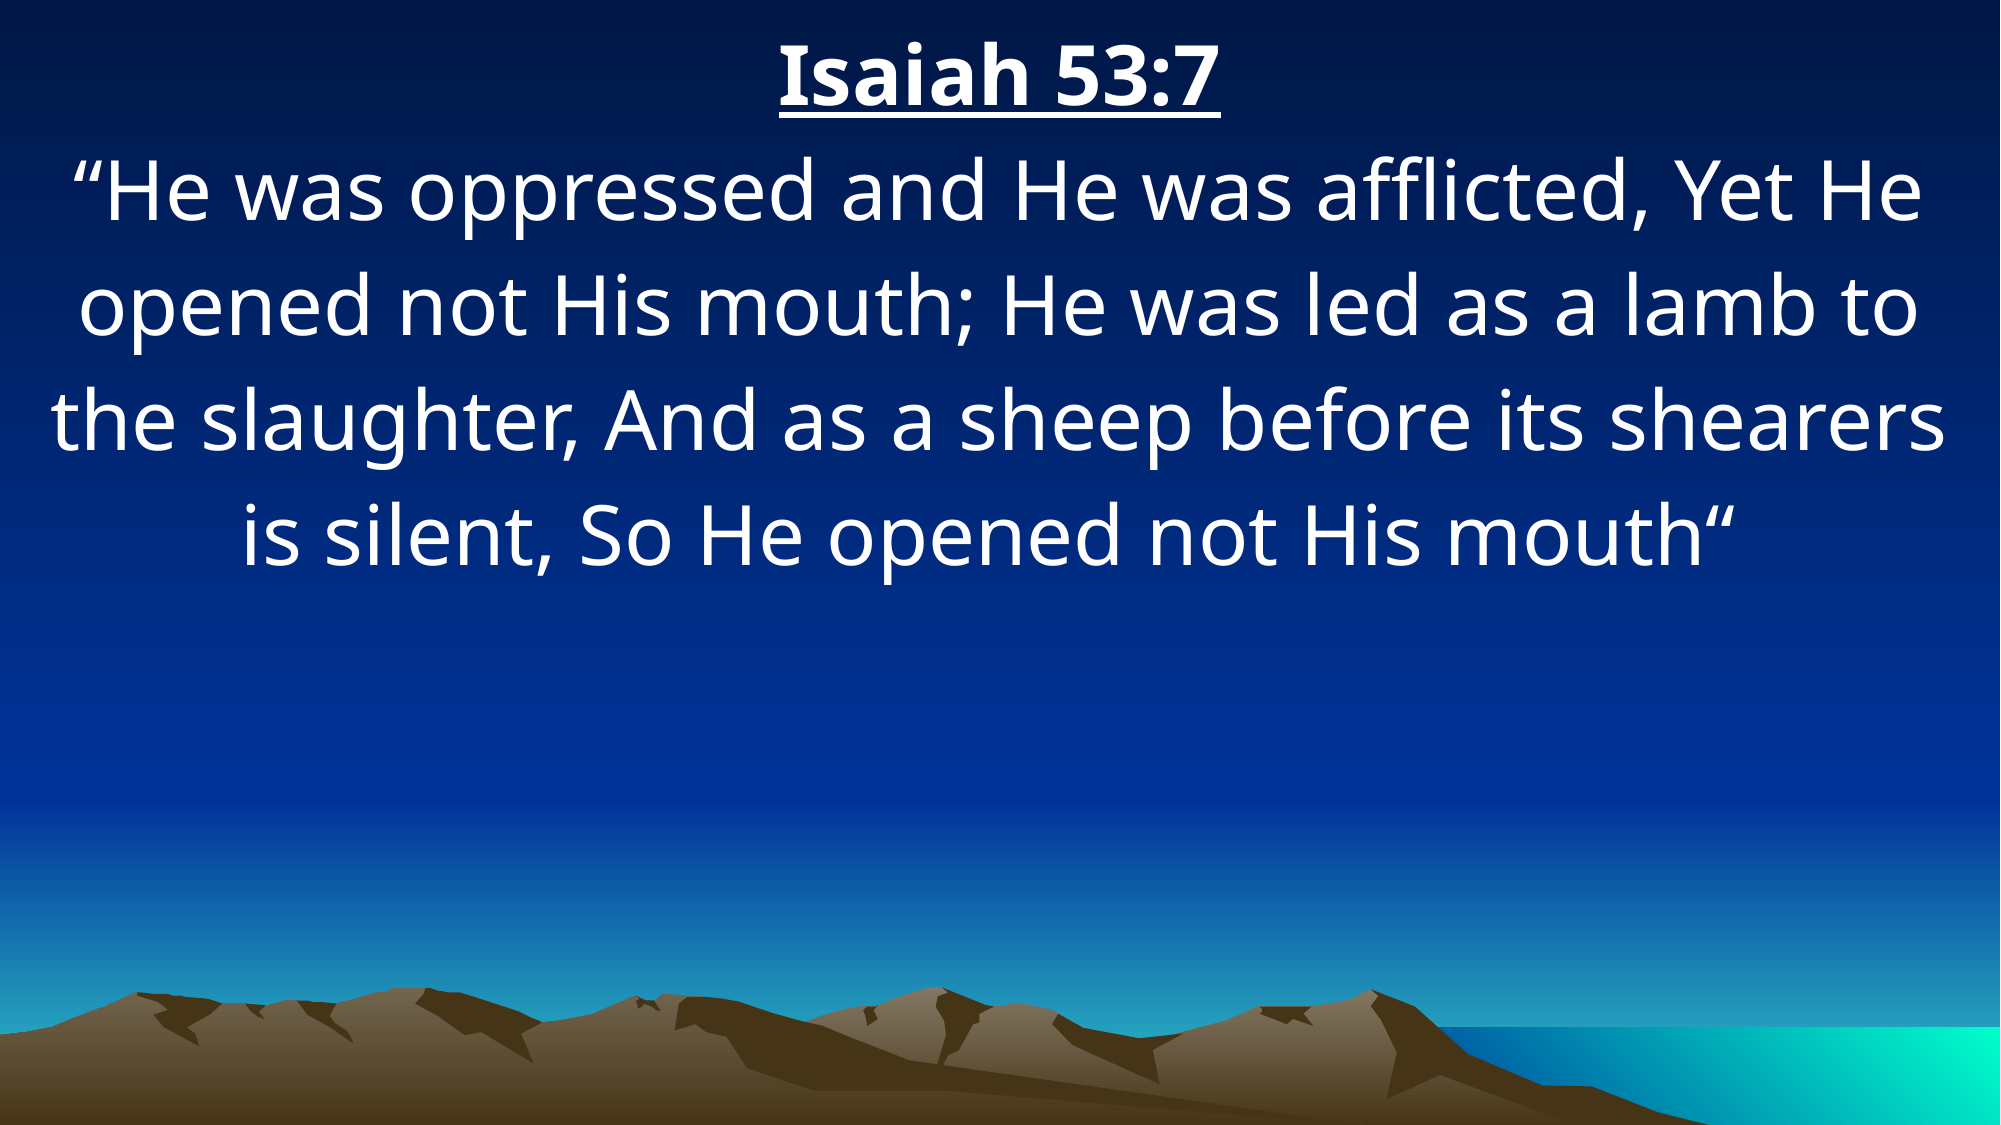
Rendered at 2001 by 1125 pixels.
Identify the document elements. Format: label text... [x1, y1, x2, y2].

text_box Isaiah 53:7 “He was oppressed and He was afflicted, Yet He opened not His mouth; He was led as a lamb to the slaughter, And as a sheep before its shearers is silent, So He opened not His mouth“ [0, 0, 2000, 900]
